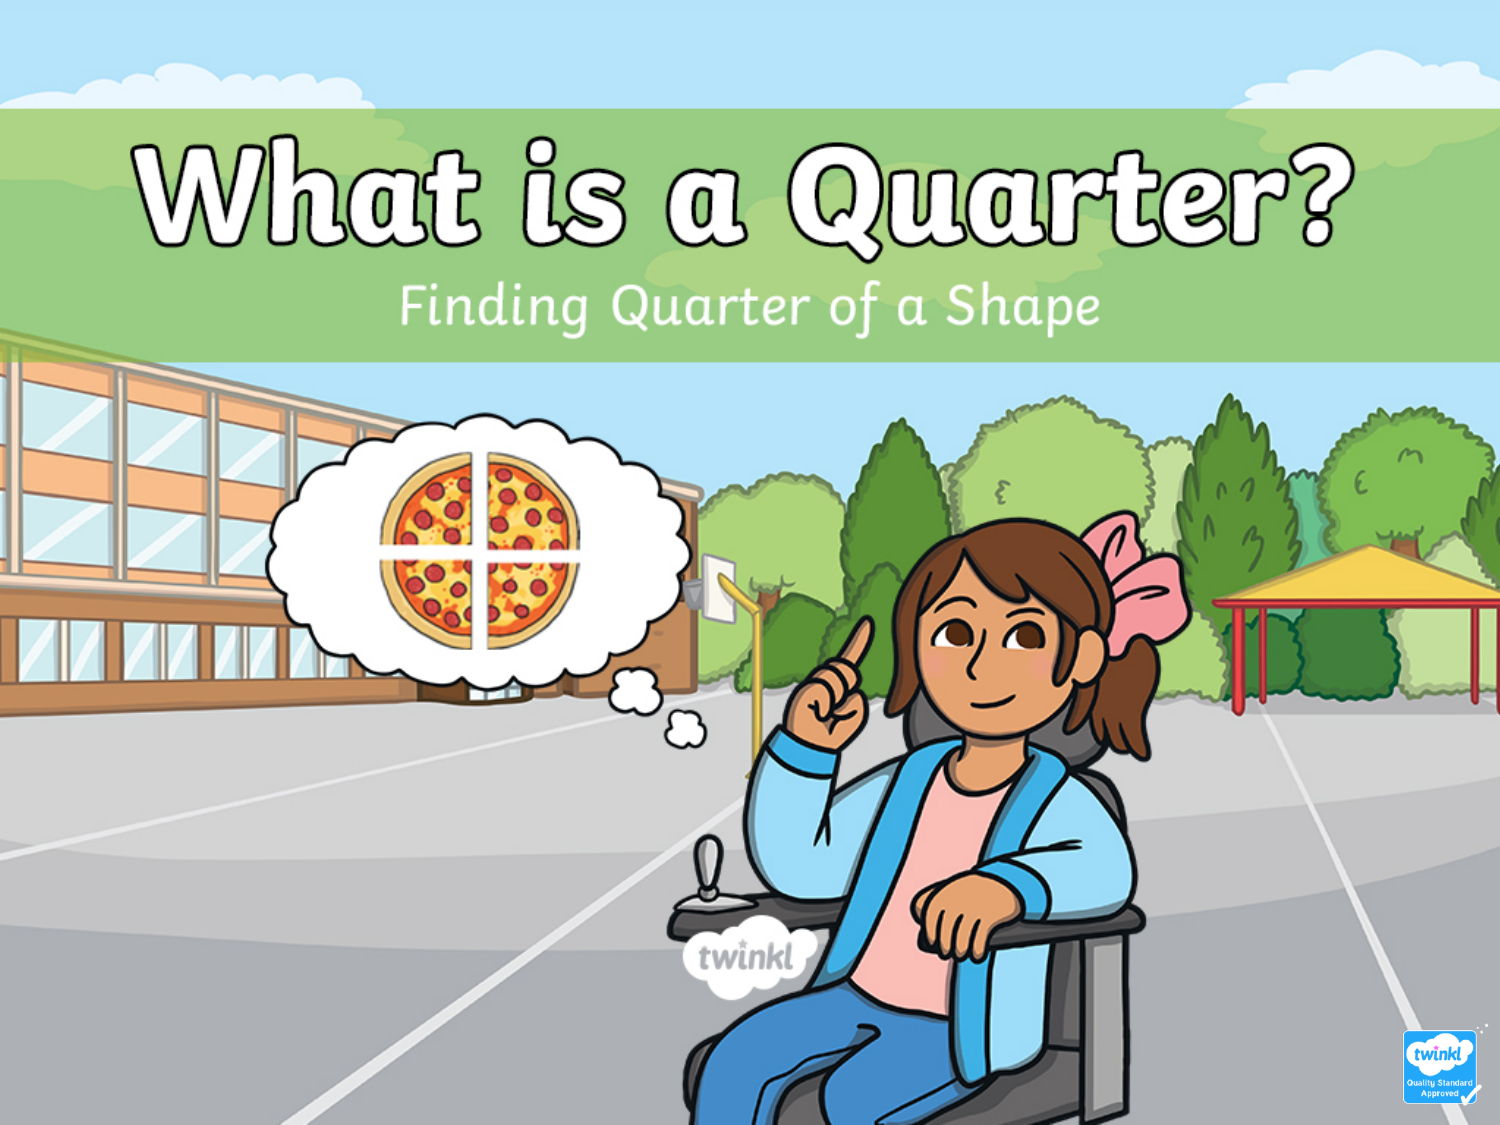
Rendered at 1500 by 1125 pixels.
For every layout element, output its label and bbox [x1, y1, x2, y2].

text_box [676, 912, 821, 1006]
picture [0, 0, 1500, 1125]
